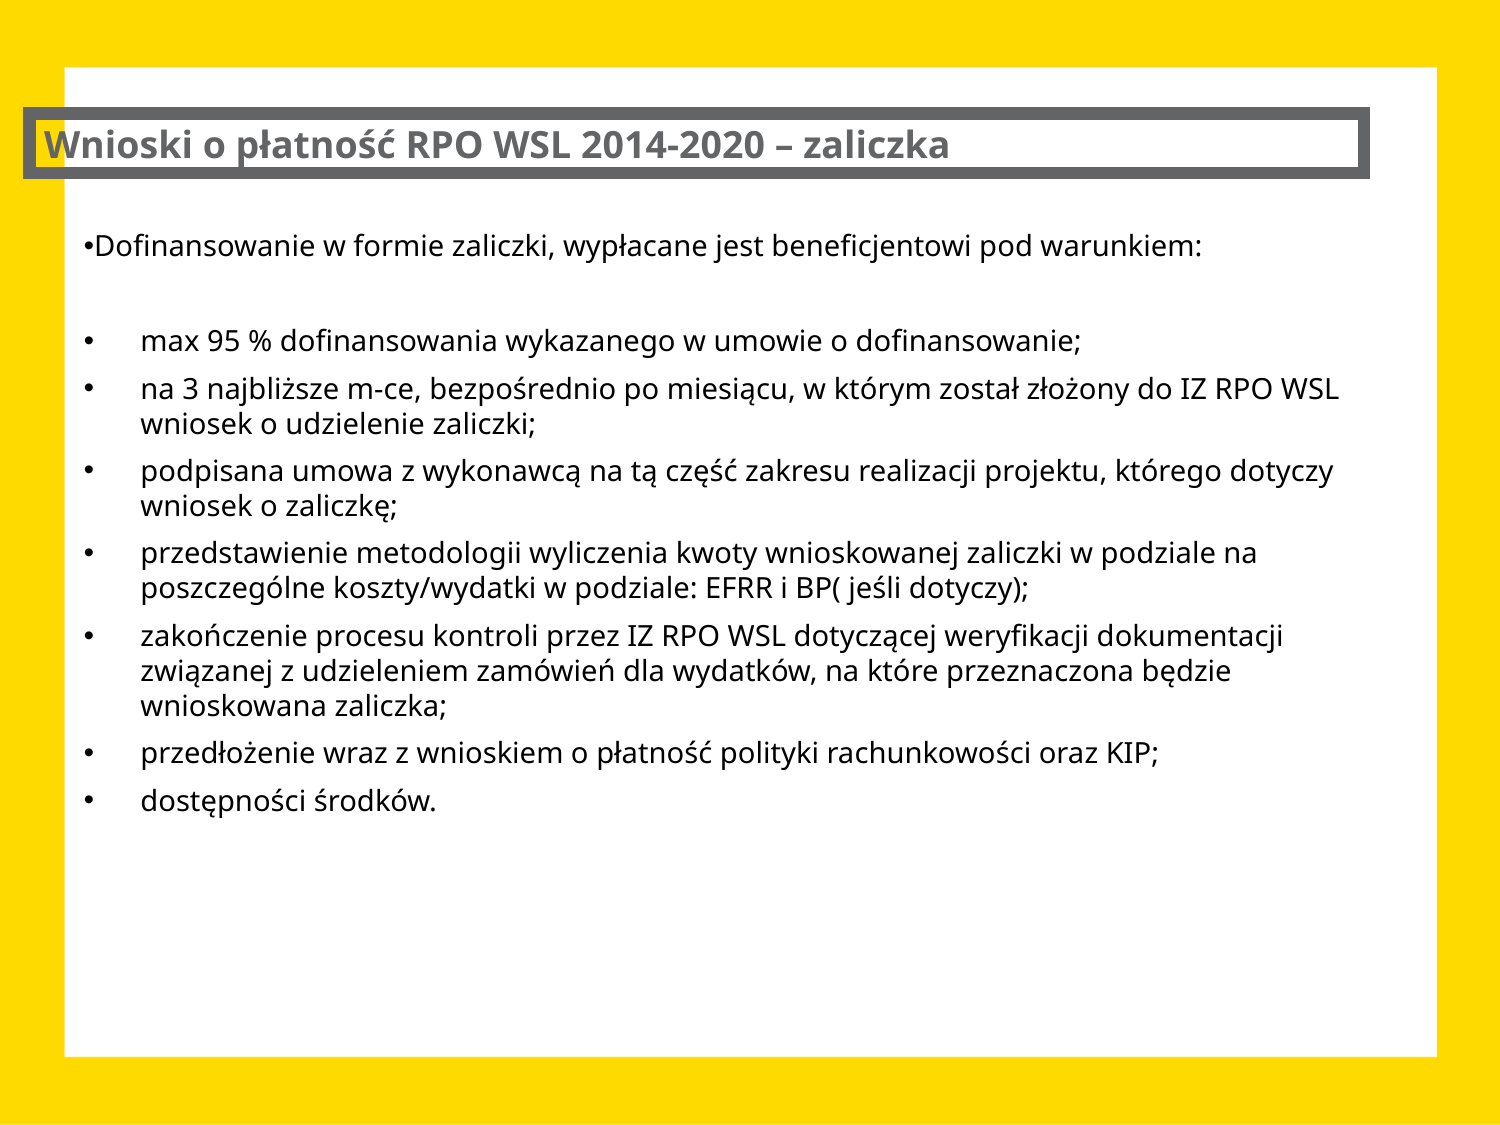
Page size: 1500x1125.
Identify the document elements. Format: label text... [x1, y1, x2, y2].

text_box Wnioski o płatność RPO WSL 2014-2020 – zaliczka [29, 113, 1365, 174]
picture [0, 0, 1500, 1125]
list Dofinansowanie w formie zaliczki, wypłacane jest beneficjentowi pod warunkiem: max 95 % dofinansowania wykazanego w umowie o dofinansowanie; na 3 najbliższe m-ce, bezpośrednio po miesiącu, w którym został złożony do IZ RPO WSL wniosek o udzielenie zaliczki; podpisana umowa z wykonawcą na tą część zakresu realizacji projektu, którego dotyczy wniosek o zaliczkę; przedstawienie metodologii wyliczenia kwoty wnioskowanej zaliczki w podziale na poszczególne koszty/wydatki w podziale: EFRR i BP( jeśli dotyczy); zakończenie procesu kontroli przez IZ RPO WSL dotyczącej weryfikacji dokumentacji związanej z udzieleniem zamówień dla wydatków, na które przeznaczona będzie wnioskowana zaliczka; przedłożenie wraz z wnioskiem o płatność polityki rachunkowości oraz KIP; dostępności środków. [68, 219, 1371, 1048]
